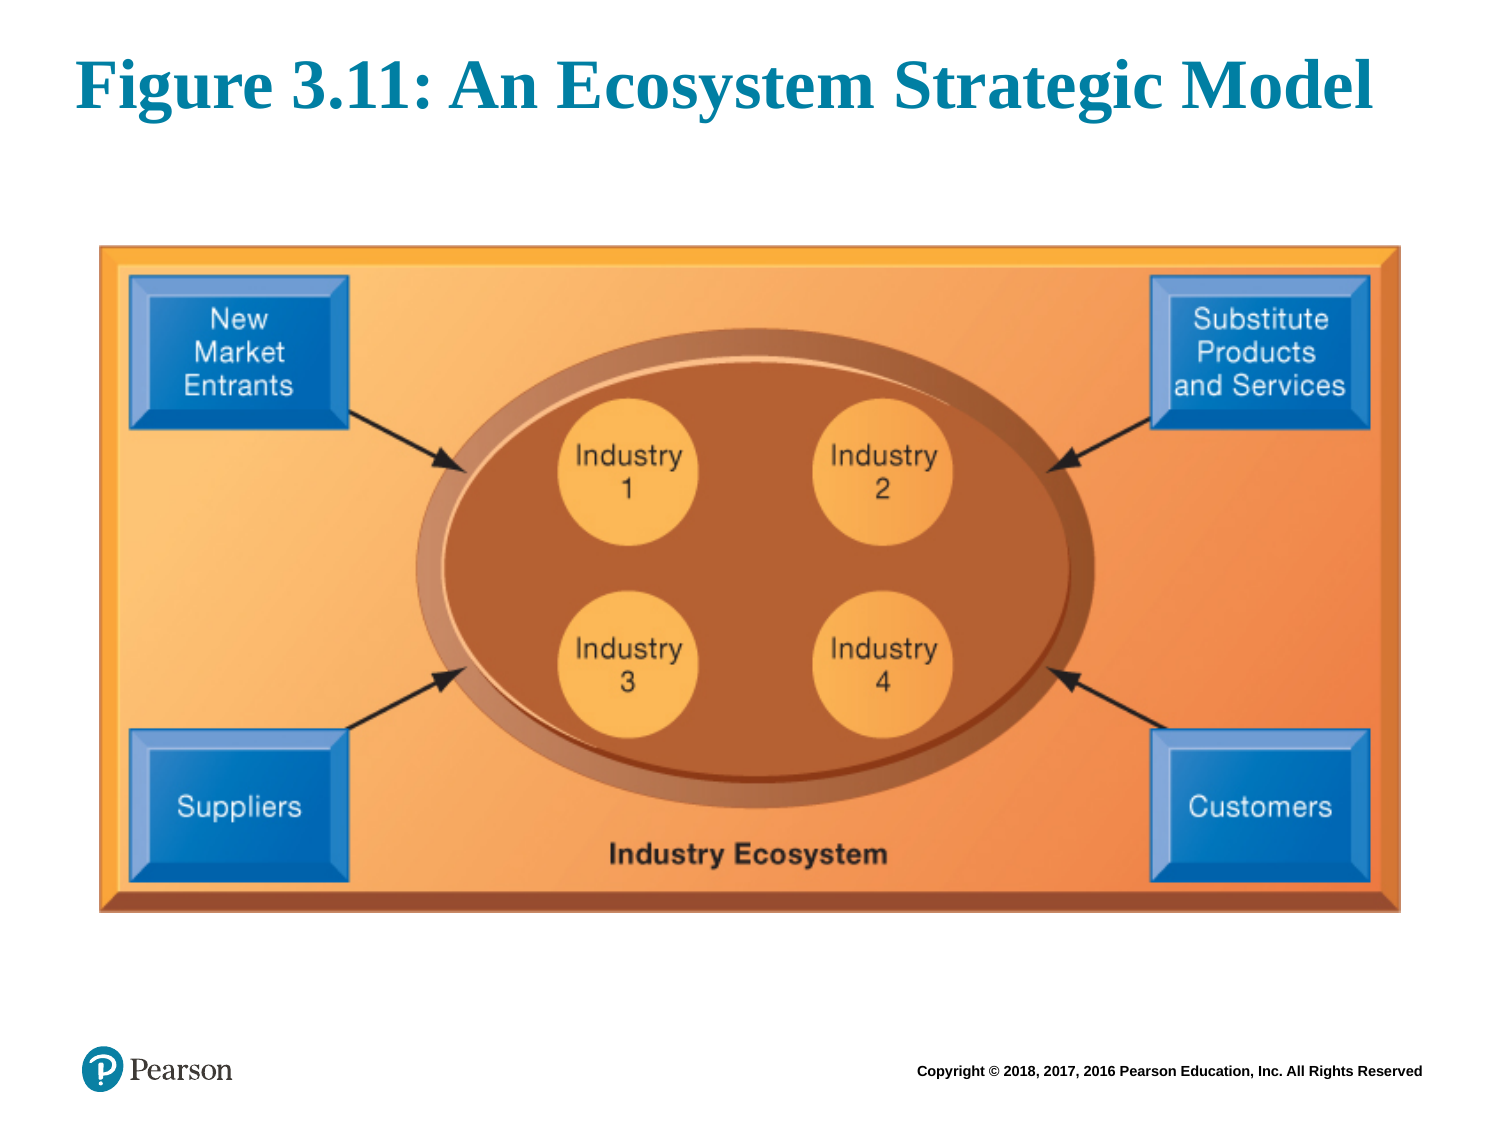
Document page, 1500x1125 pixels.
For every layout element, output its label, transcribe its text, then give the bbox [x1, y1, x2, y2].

title Figure 3.11: An Ecosystem Strategic Model [75, 37, 1425, 213]
picture [99, 245, 1401, 913]
